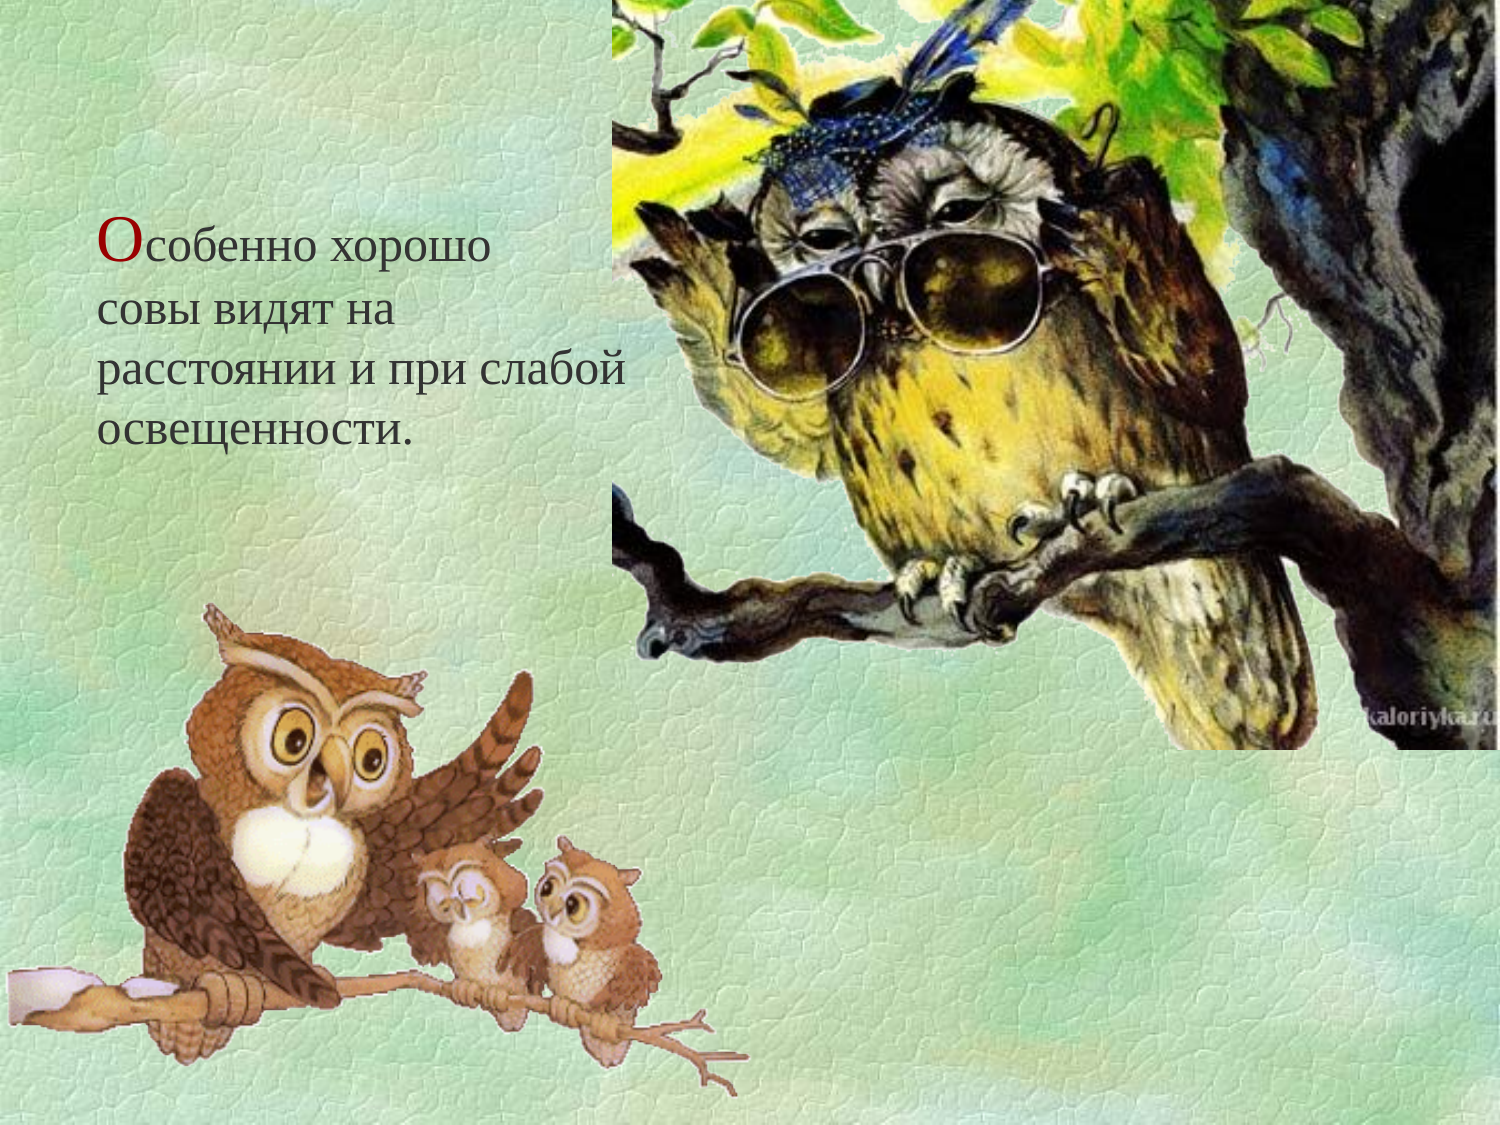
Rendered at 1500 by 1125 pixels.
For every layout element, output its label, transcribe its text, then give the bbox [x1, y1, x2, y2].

picture [0, 0, 1500, 1125]
text_box Особенно хорошо совы видят на расстоянии и при слабой освещенности. [81, 187, 607, 463]
